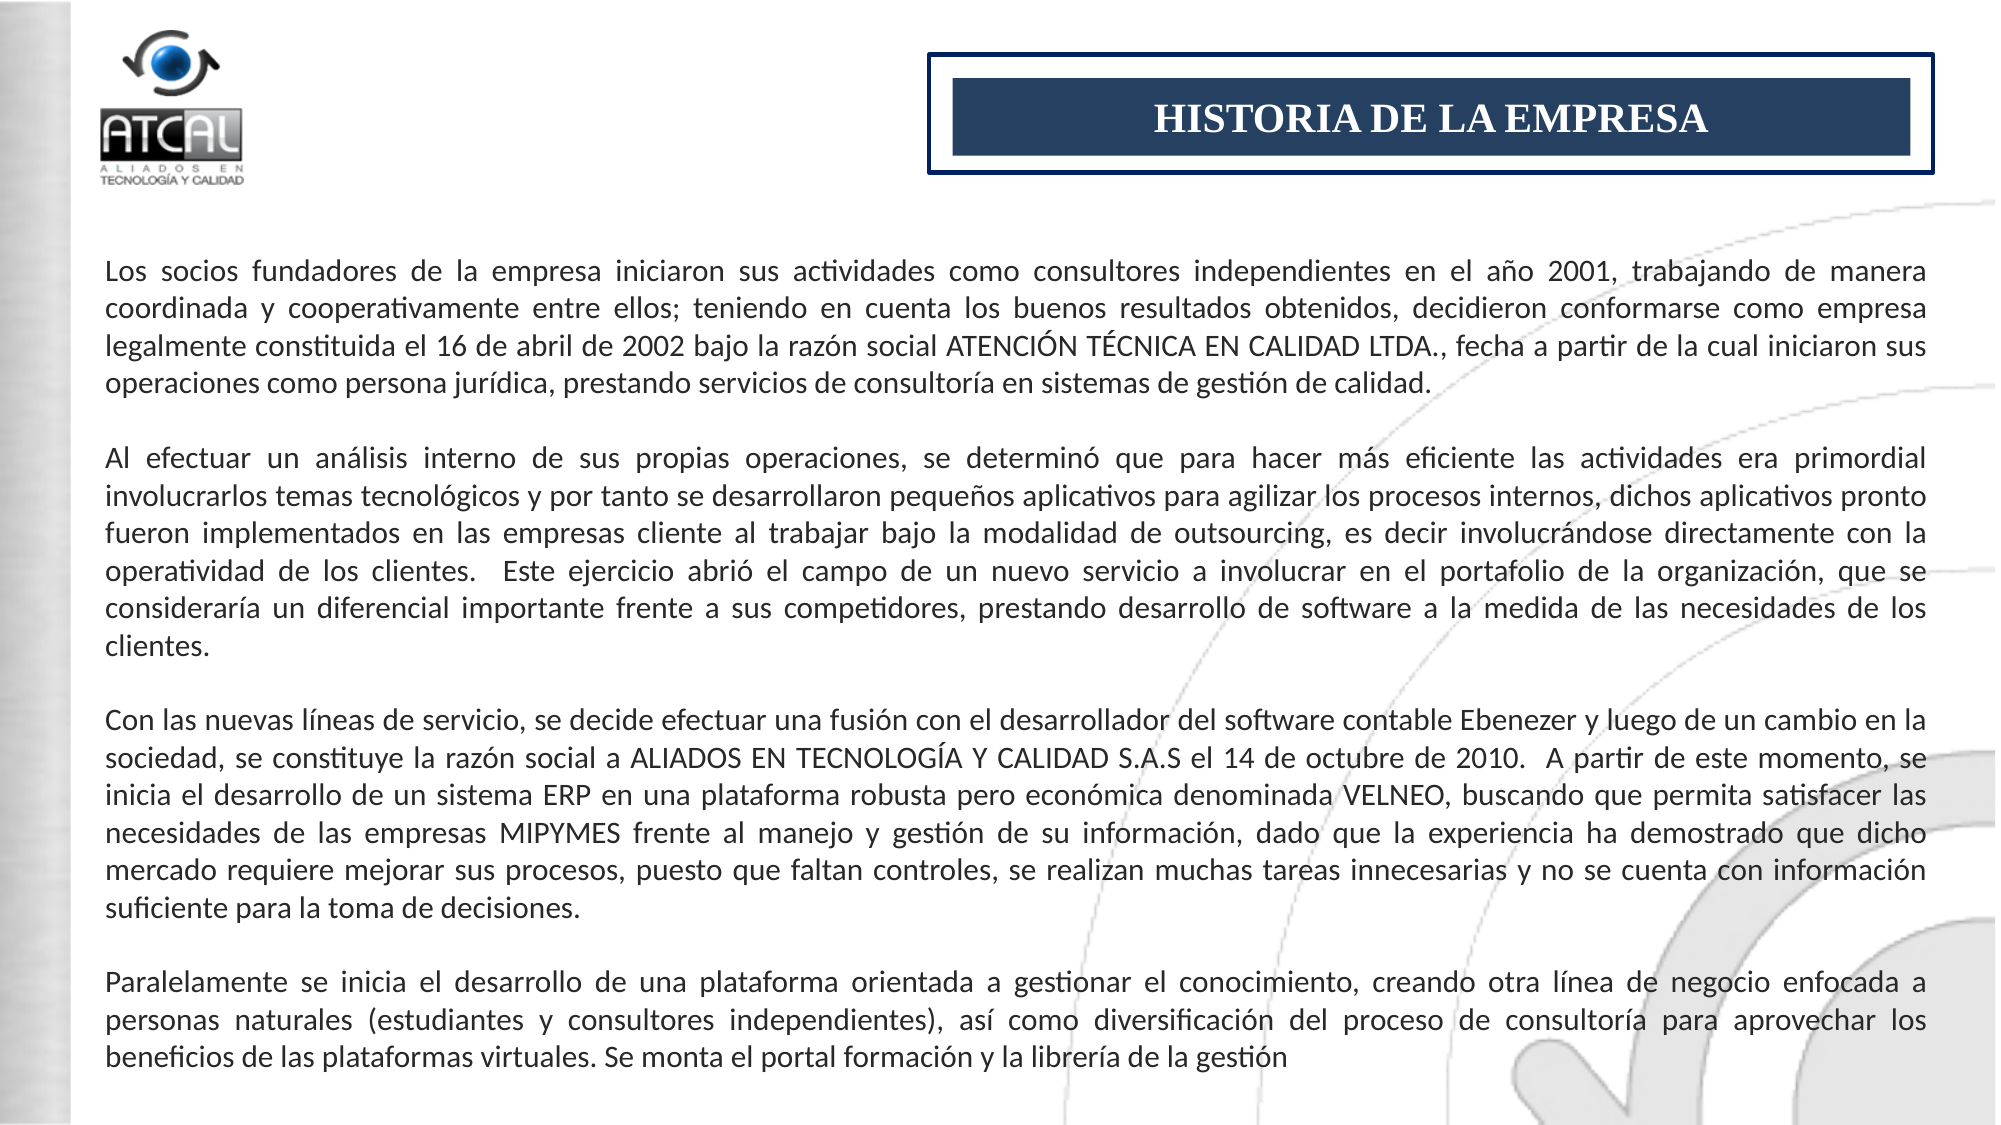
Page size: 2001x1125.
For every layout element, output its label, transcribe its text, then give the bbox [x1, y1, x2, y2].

text_box [951, 76, 1912, 158]
picture [0, 3, 71, 1123]
picture [100, 30, 244, 185]
text_box Los socios fundadores de la empresa iniciaron sus actividades como consultores independientes en el año 2001, trabajando de manera coordinada y cooperativamente entre ellos; teniendo en cuenta los buenos resultados obtenidos, decidieron conformarse como empresa legalmente constituida el 16 de abril de 2002 bajo la razón social ATENCIÓN TÉCNICA EN CALIDAD LTDA., fecha a partir de la cual iniciaron sus operaciones como persona jurídica, prestando servicios de consultoría en sistemas de gestión de calidad. Al efectuar un análisis interno de sus propias operaciones, se determinó que para hacer más eficiente las actividades era primordial involucrarlos temas tecnológicos y por tanto se desarrollaron pequeños aplicativos para agilizar los procesos internos, dichos aplicativos pronto fueron implementados en las empresas cliente al trabajar bajo la modalidad de outsourcing, es decir involucrándose directamente con la operatividad de los clientes. Este ejercicio abrió el campo de un nuevo servicio a involucrar en el portafolio de la organización, que se consideraría un diferencial importante frente a sus competidores, prestando desarrollo de software a la medida de las necesidades de los clientes. Con las nuevas líneas de servicio, se decide efectuar una fusión con el desarrollador del software contable Ebenezer y luego de un cambio en la sociedad, se constituye la razón social a ALIADOS EN TECNOLOGÍA Y CALIDAD S.A.S el 14 de octubre de 2010. A partir de este momento, se inicia el desarrollo de un sistema ERP en una plataforma robusta pero económica denominada VELNEO, buscando que permita satisfacer las necesidades de las empresas MIPYMES frente al manejo y gestión de su información, dado que la experiencia ha demostrado que dicho mercado requiere mejorar sus procesos, puesto que faltan controles, se realizan muchas tareas innecesarias y no se cuenta con información suficiente para la toma de decisiones. Paralelamente se inicia el desarrollo de una plataforma orientada a gestionar el conocimiento, creando otra línea de negocio enfocada a personas naturales (estudiantes y consultores independientes), así como diversificación del proceso de consultoría para aprovechar los beneficios de las plataformas virtuales. Se monta el portal formación y la librería de la gestión [90, 242, 1945, 1082]
text_box [927, 52, 1935, 175]
text_box HISTORIA DE LA EMPRESA [952, 83, 1911, 149]
picture [952, 107, 1996, 1125]
